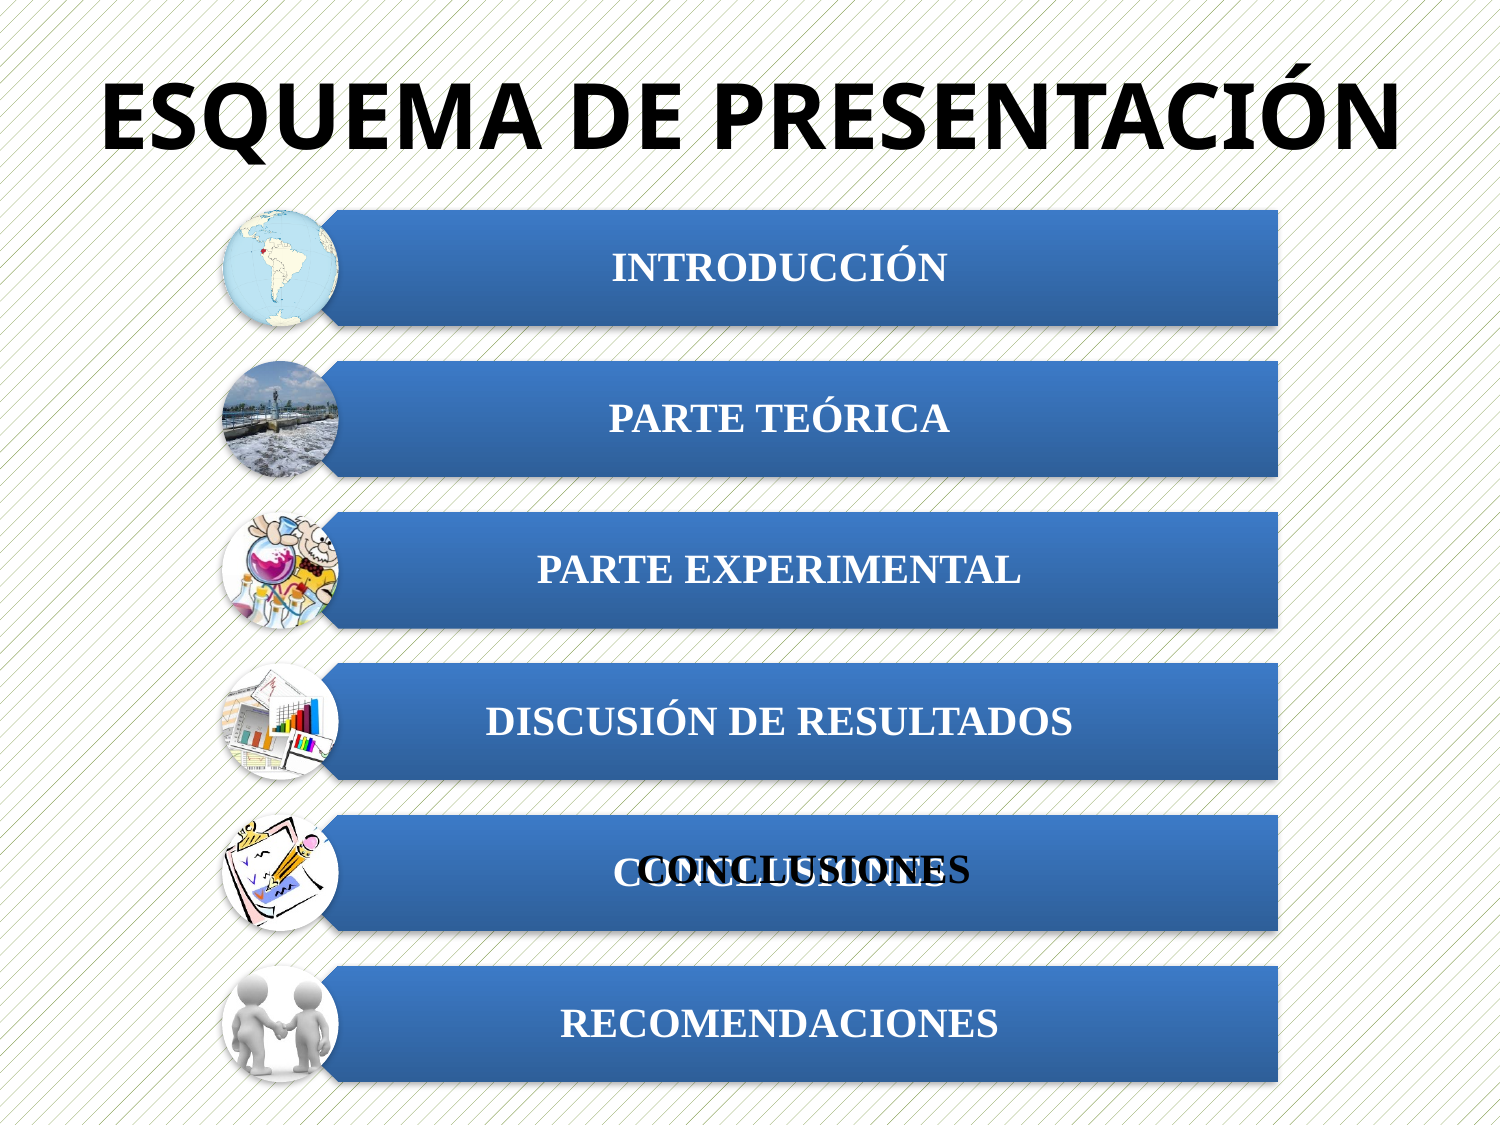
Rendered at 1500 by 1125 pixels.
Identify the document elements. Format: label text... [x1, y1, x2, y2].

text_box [0, 209, 1500, 1083]
title ESQUEMA DE PRESENTACIÓN [76, 19, 1427, 207]
